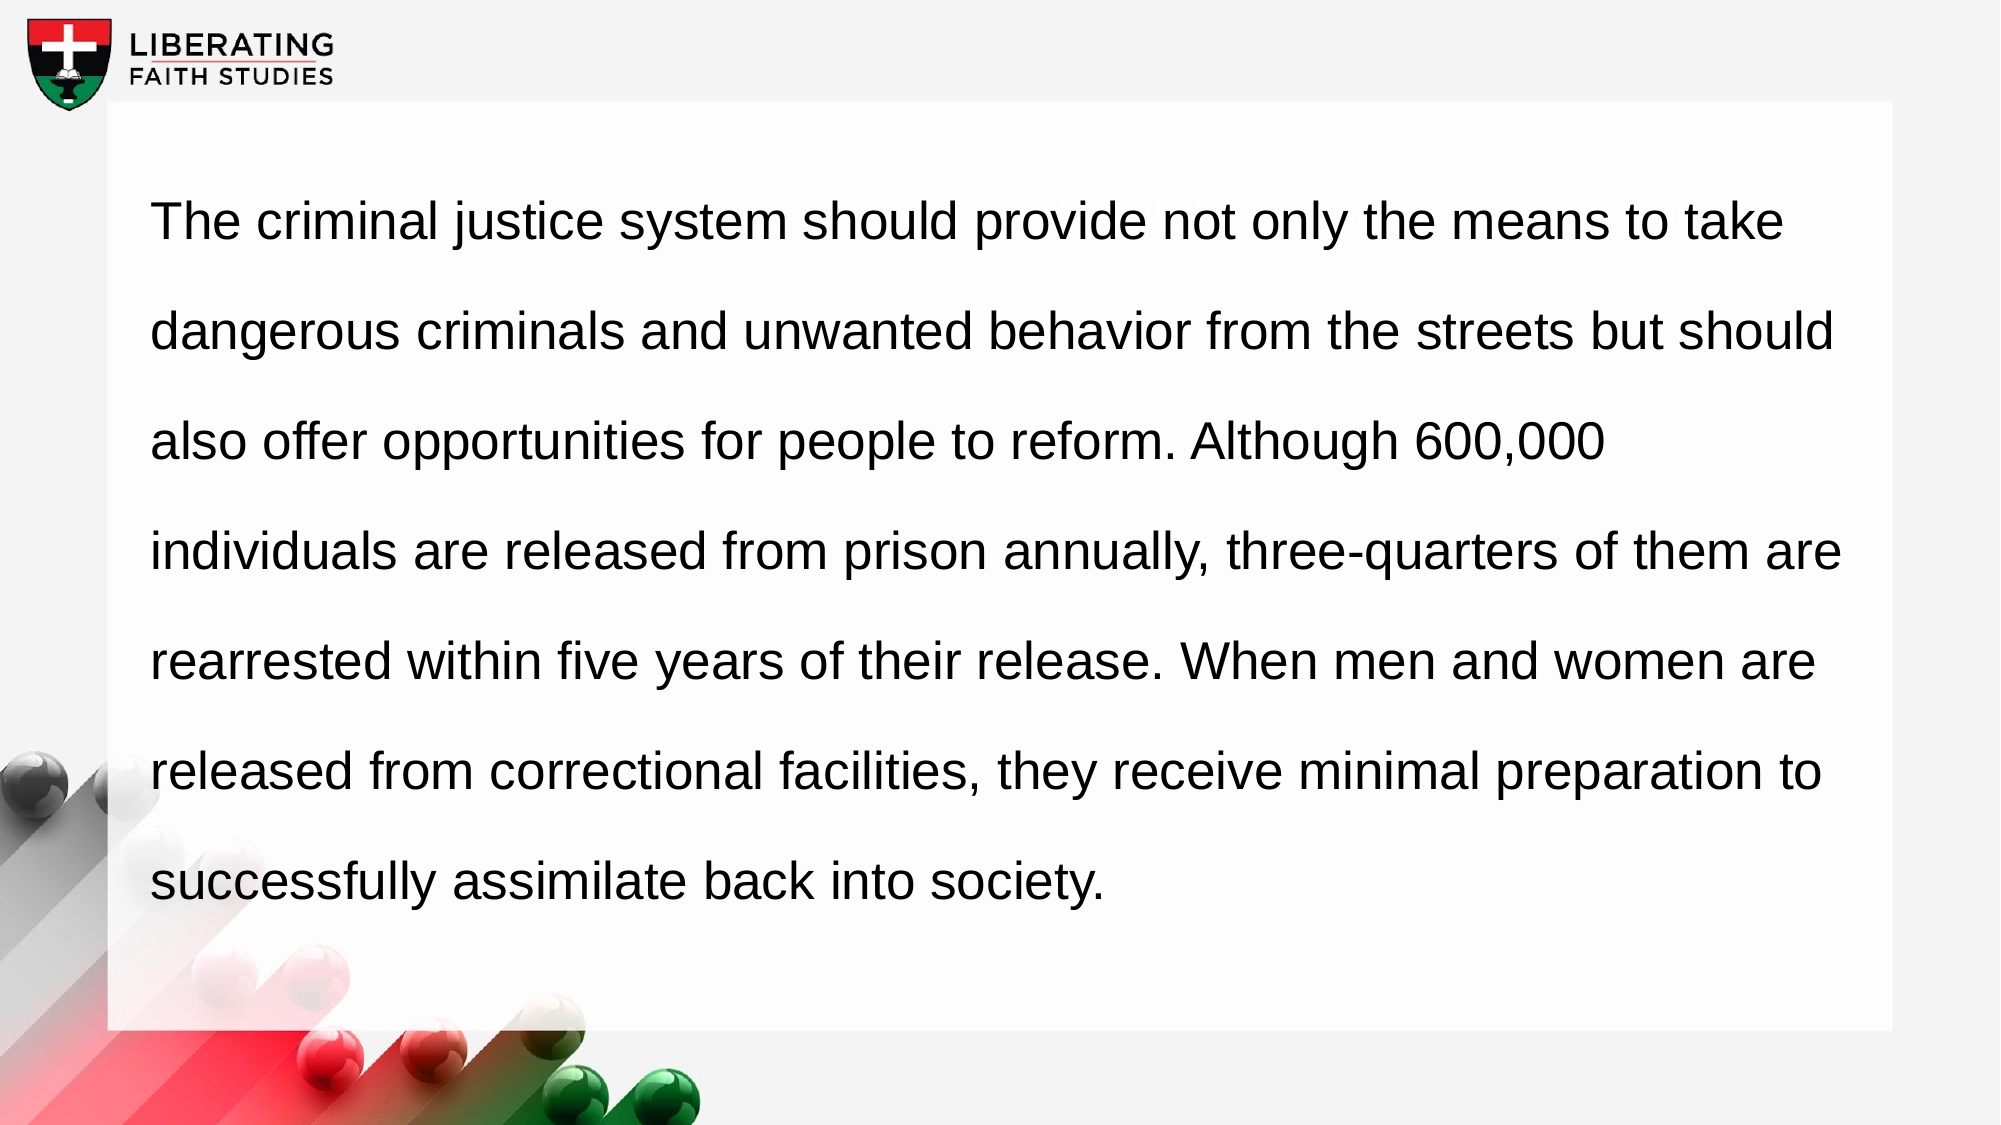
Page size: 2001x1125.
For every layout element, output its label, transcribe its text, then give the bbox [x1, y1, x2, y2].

text_box The criminal justice system should provide not only the means to take dangerous criminals and unwanted behavior from the streets but should also offer opportunities for people to reform. Although 600,000 individuals are released from prison annually, three-quarters of them are rearrested within five years of their release. When men and women are released from correctional facilities, they receive minimal preparation to successfully assimilate back into society. [135, 168, 1874, 852]
picture [0, 0, 2000, 1125]
